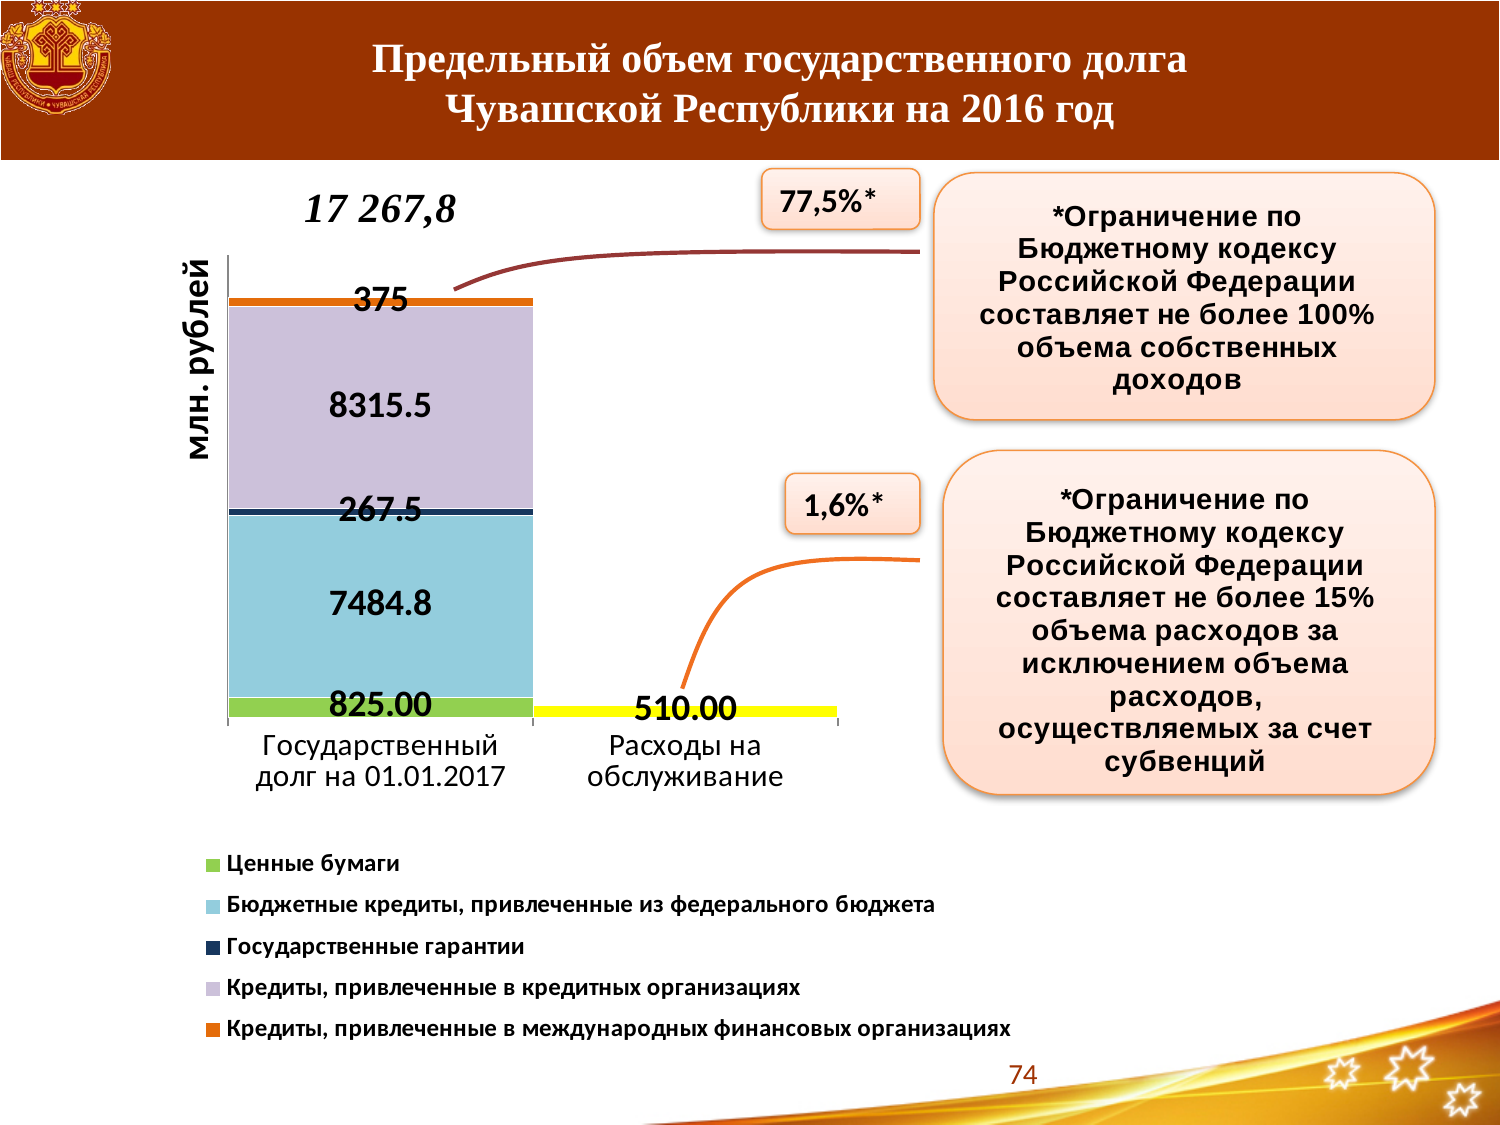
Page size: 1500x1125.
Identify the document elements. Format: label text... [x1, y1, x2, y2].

chart [20, 168, 1488, 1112]
title Предельный объем государственного долга Чувашской Республики на 2016 год [246, 0, 1313, 162]
picture [0, 0, 111, 115]
picture [0, 162, 1500, 1125]
